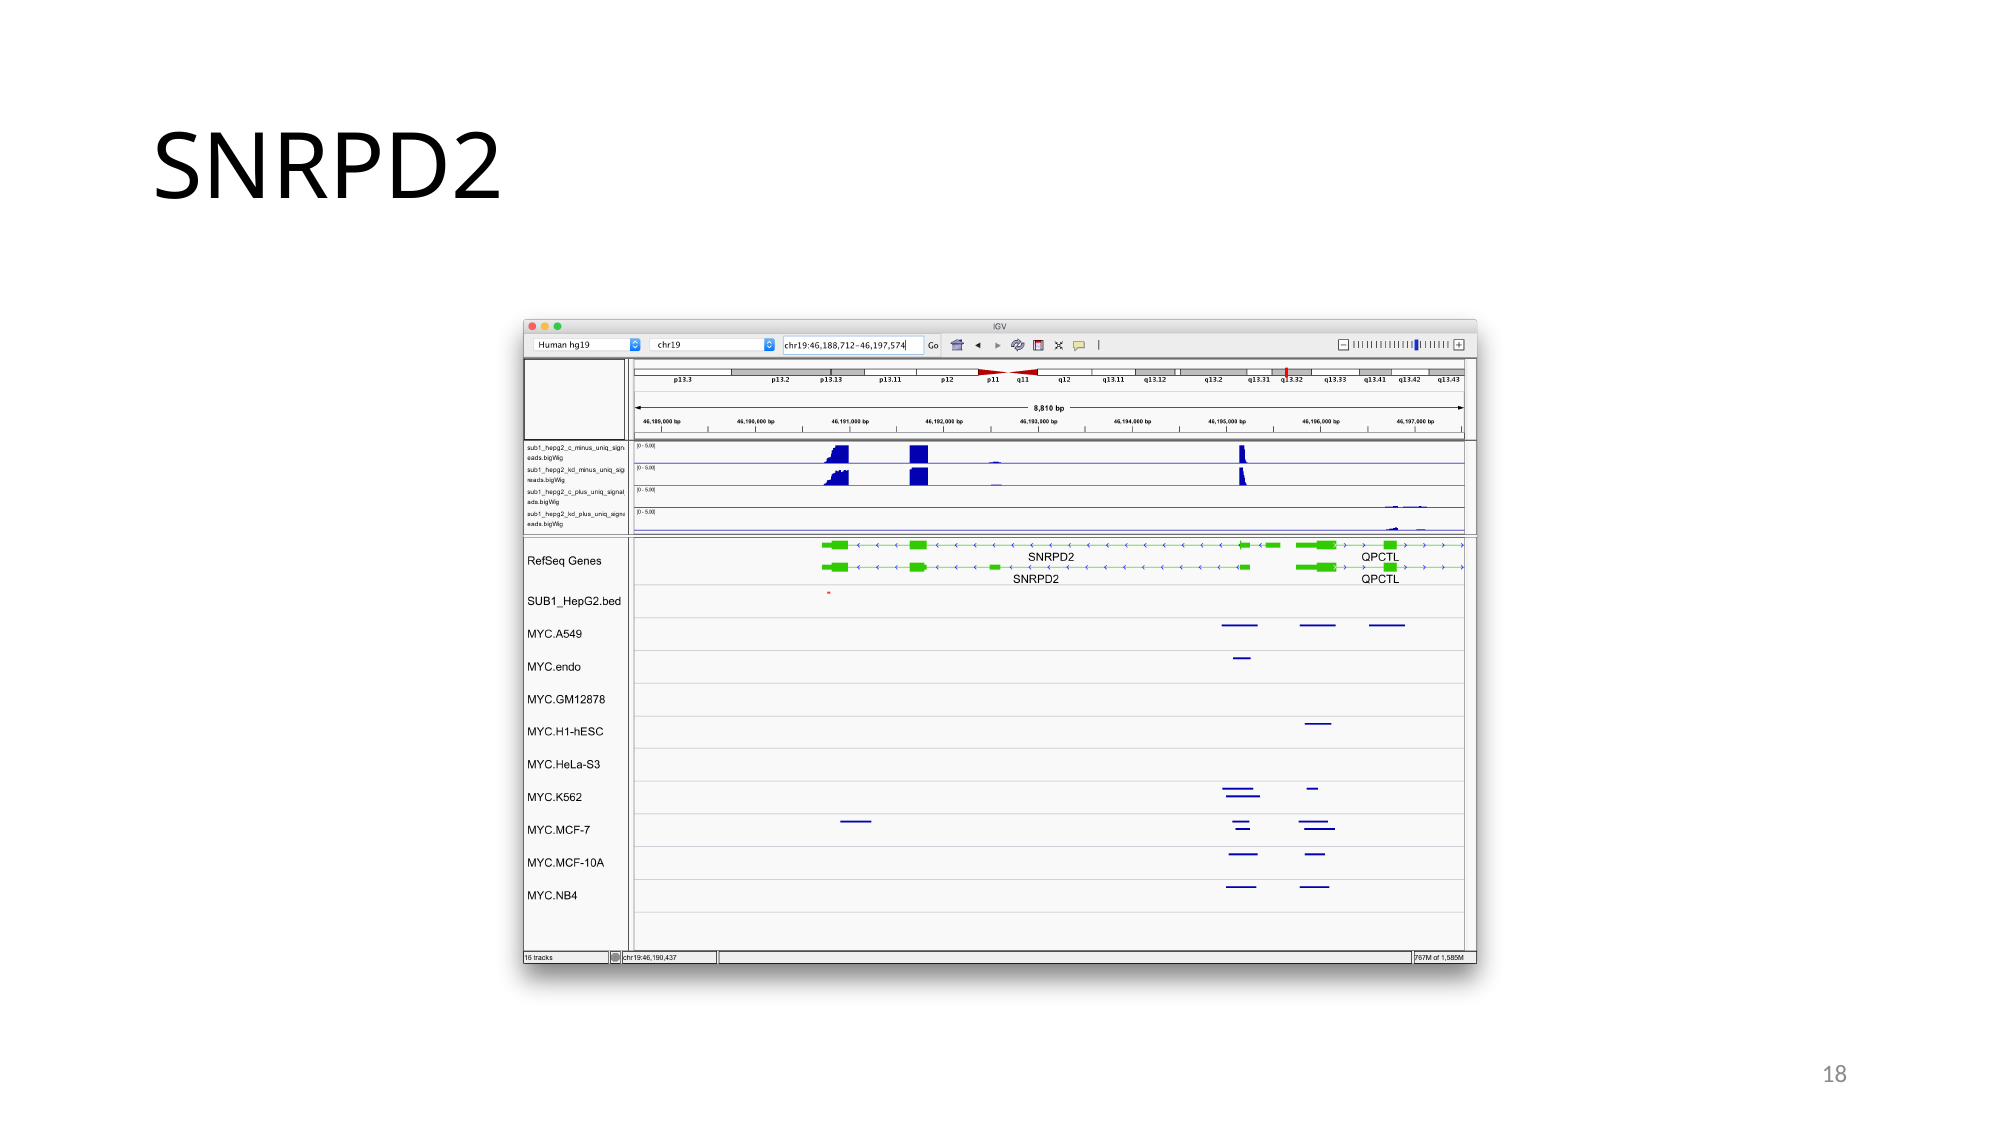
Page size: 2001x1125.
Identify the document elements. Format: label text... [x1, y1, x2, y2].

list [488, 299, 1512, 1014]
slide_number 18 [1412, 1042, 1863, 1103]
title SNRPD2 [137, 59, 1863, 278]
